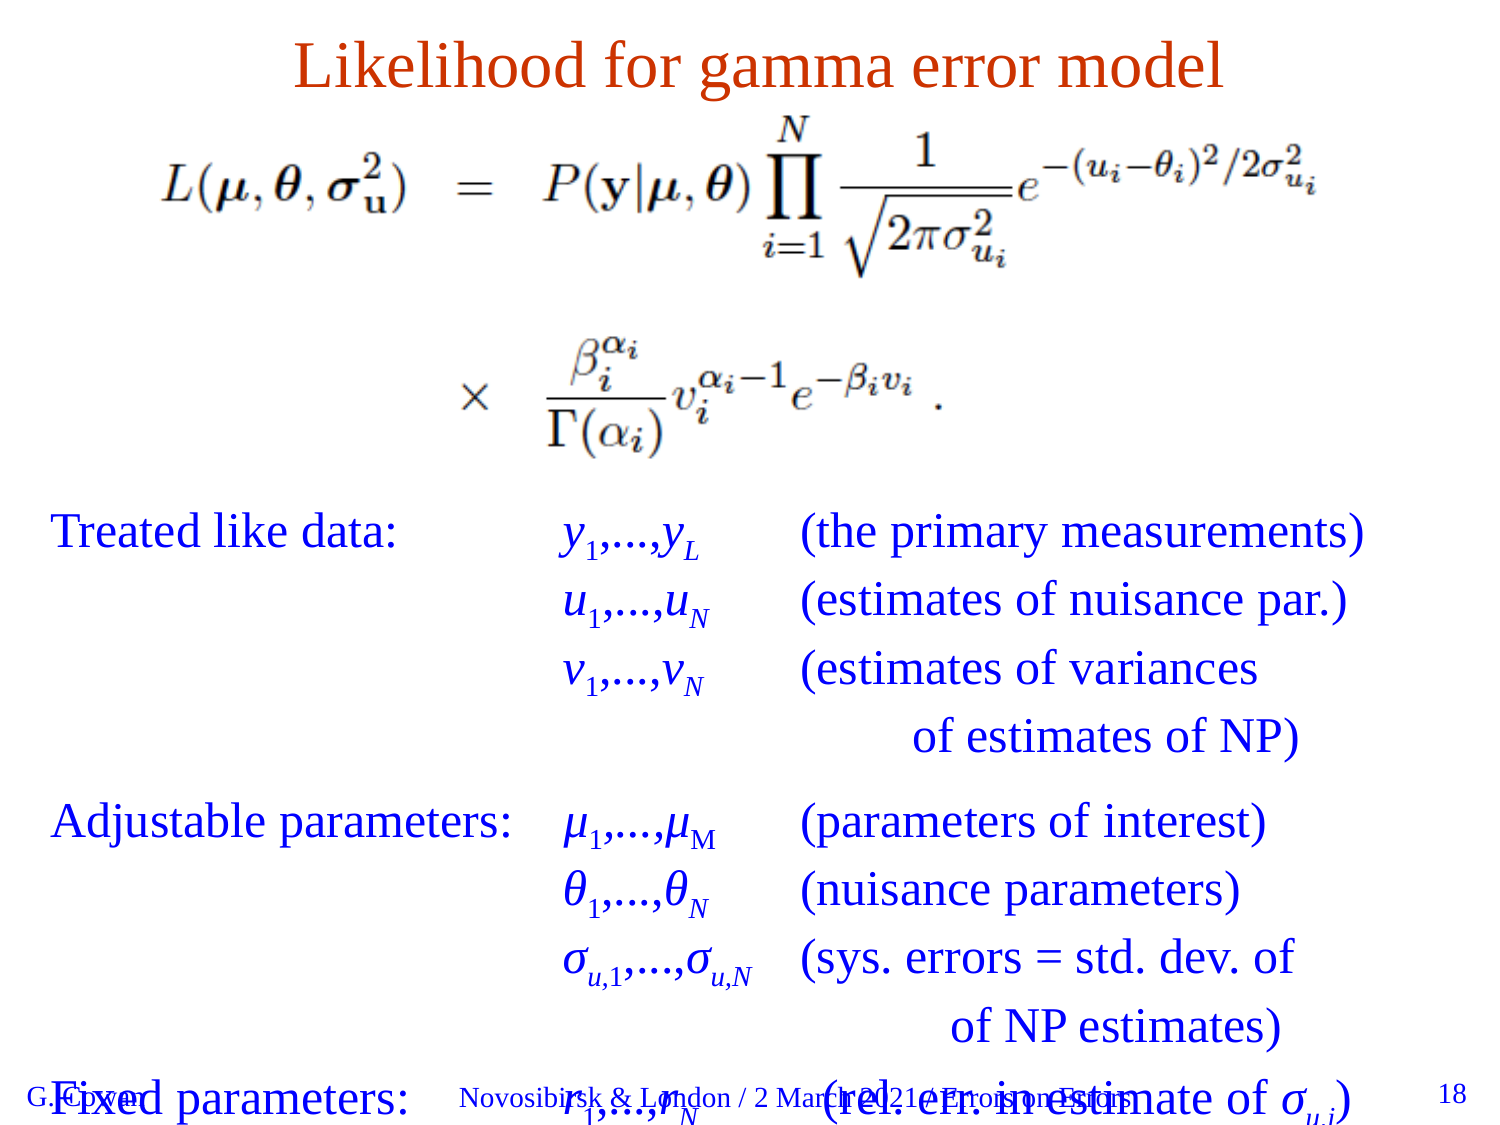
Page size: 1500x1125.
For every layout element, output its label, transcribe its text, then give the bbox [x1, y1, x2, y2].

text_box Treated like data: y1,...,yL (the primary measurements) u1,...,uN (estimates of nuisance par.) v1,...,vN (estimates of variances of estimates of NP) Adjustable parameters: μ1,...,μM (parameters of interest) θ1,...,θN (nuisance parameters) σu,1,...,σu,N (sys. errors = std. dev. of of NP estimates) Fixed parameters: r1,...,rN (rel. err. in estimate of σu,i) [35, 490, 1381, 1125]
picture [154, 108, 1341, 470]
slide_number 18 [1381, 1066, 1483, 1125]
text_box Likelihood for gamma error model [167, 19, 1353, 103]
slide_number G. Cowan [11, 1069, 35, 1114]
